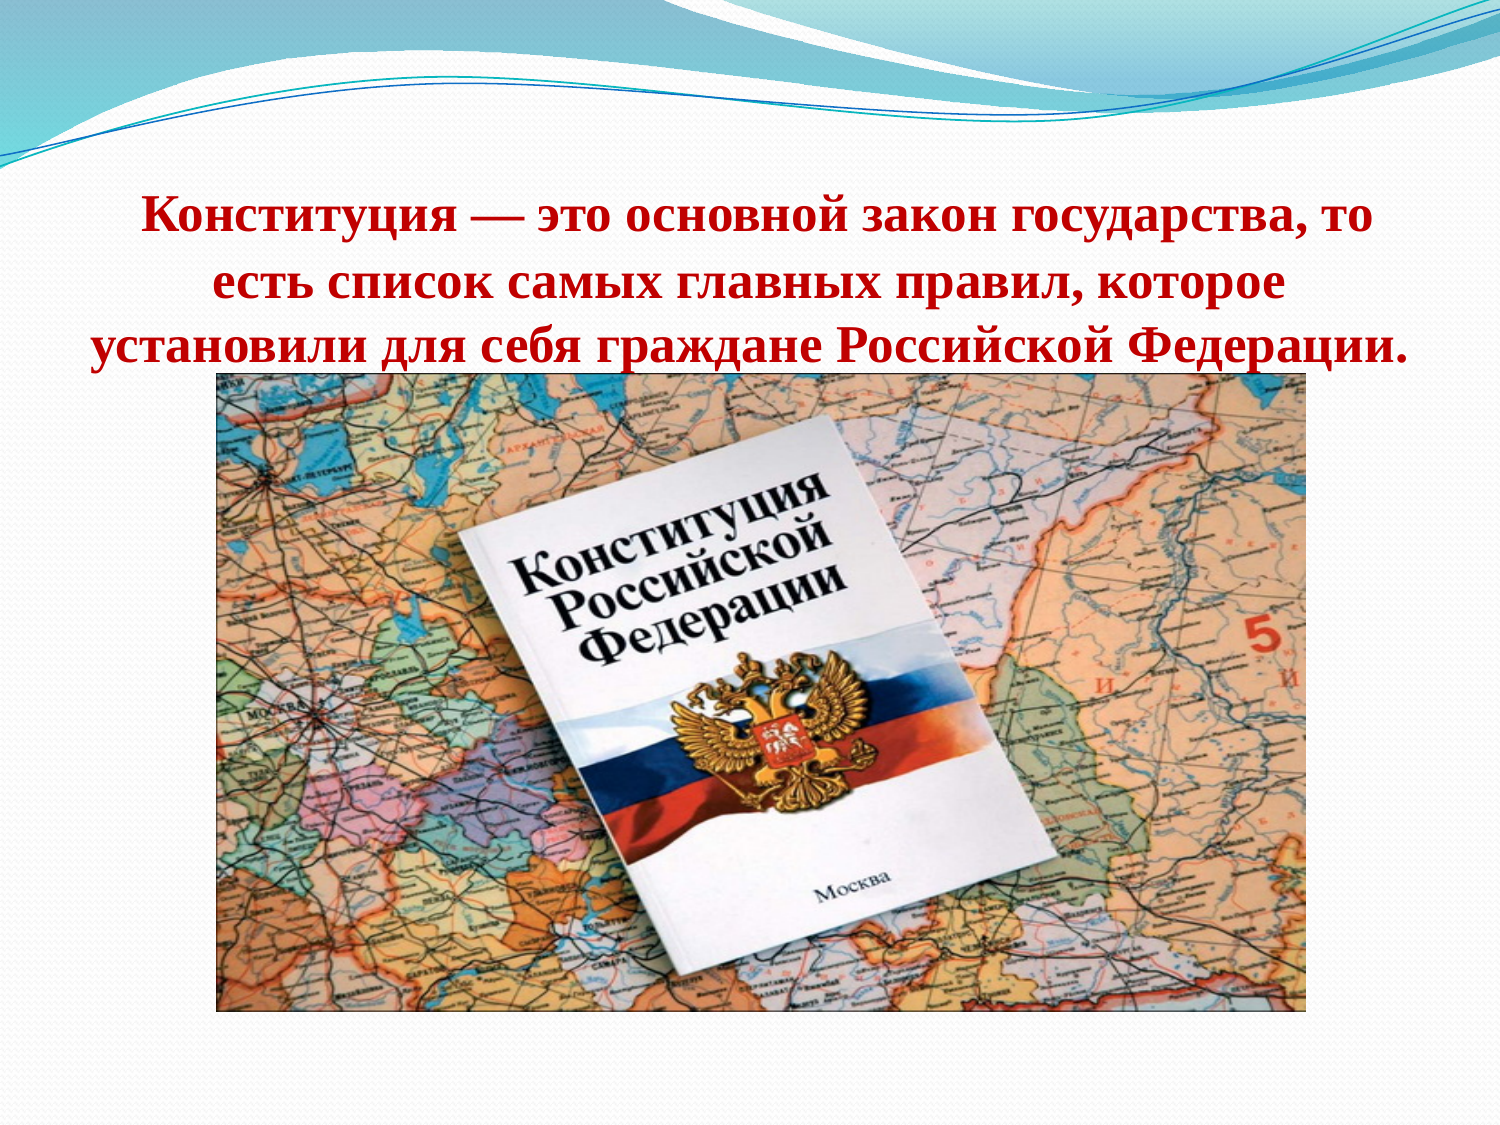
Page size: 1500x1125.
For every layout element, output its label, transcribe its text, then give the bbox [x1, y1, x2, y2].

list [215, 373, 1306, 1012]
title Конституция — это основной закон государства, то есть список самых главных правил, которое установили для себя граждане Российской Федерации. [75, 115, 1425, 374]
